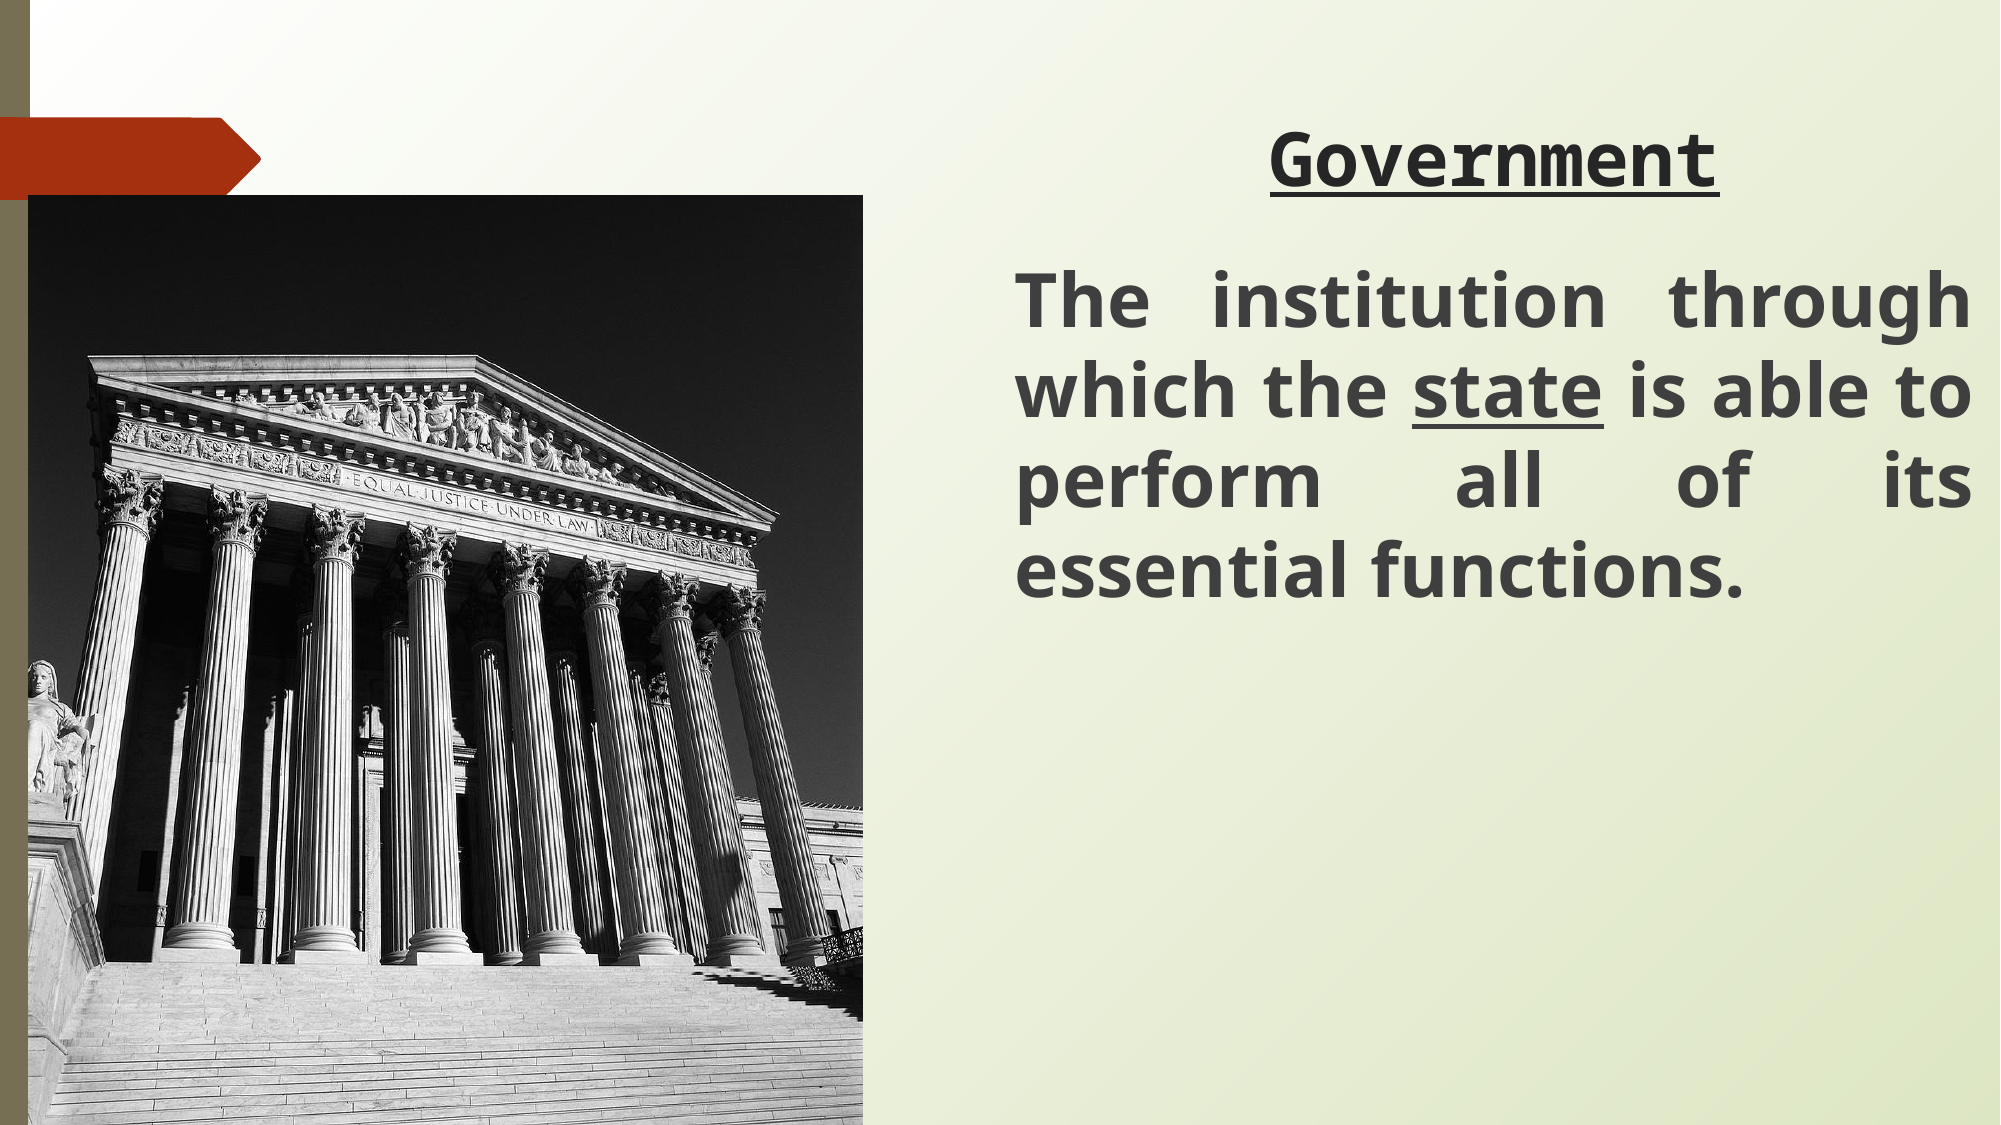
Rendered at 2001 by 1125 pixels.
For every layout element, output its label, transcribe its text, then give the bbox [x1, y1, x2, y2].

title Government [1207, 48, 1783, 209]
picture [28, 195, 863, 1125]
list The institution through which the state is able to perform all of its essential functions. [999, 245, 1990, 945]
